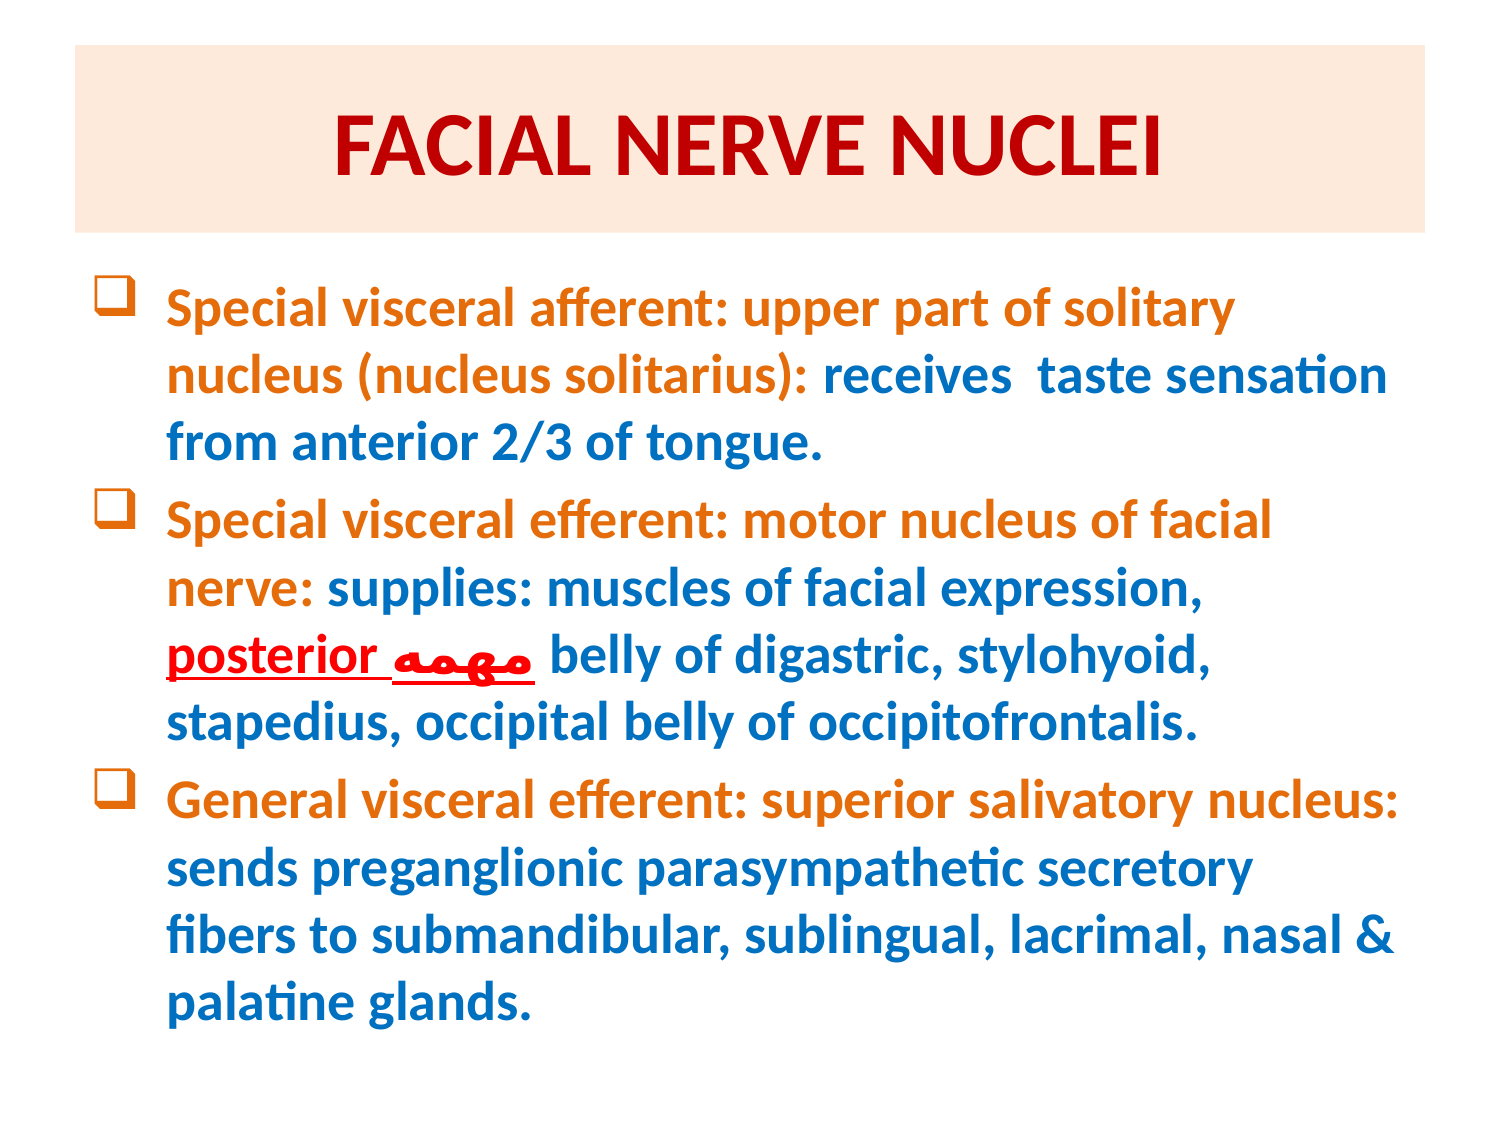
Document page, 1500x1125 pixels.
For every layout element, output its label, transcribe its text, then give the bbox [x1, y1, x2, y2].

list Special visceral afferent: upper part of solitary nucleus (nucleus solitarius): receives taste sensation from anterior 2/3 of tongue. Special visceral efferent: motor nucleus of facial nerve: supplies: muscles of facial expression, posterior مهمه belly of digastric, stylohyoid, stapedius, occipital belly of occipitofrontalis. General visceral efferent: superior salivatory nucleus: sends preganglionic parasympathetic secretory fibers to submandibular, sublingual, lacrimal, nasal & palatine glands. [75, 262, 1425, 1050]
title FACIAL NERVE NUCLEI [75, 45, 1425, 233]
